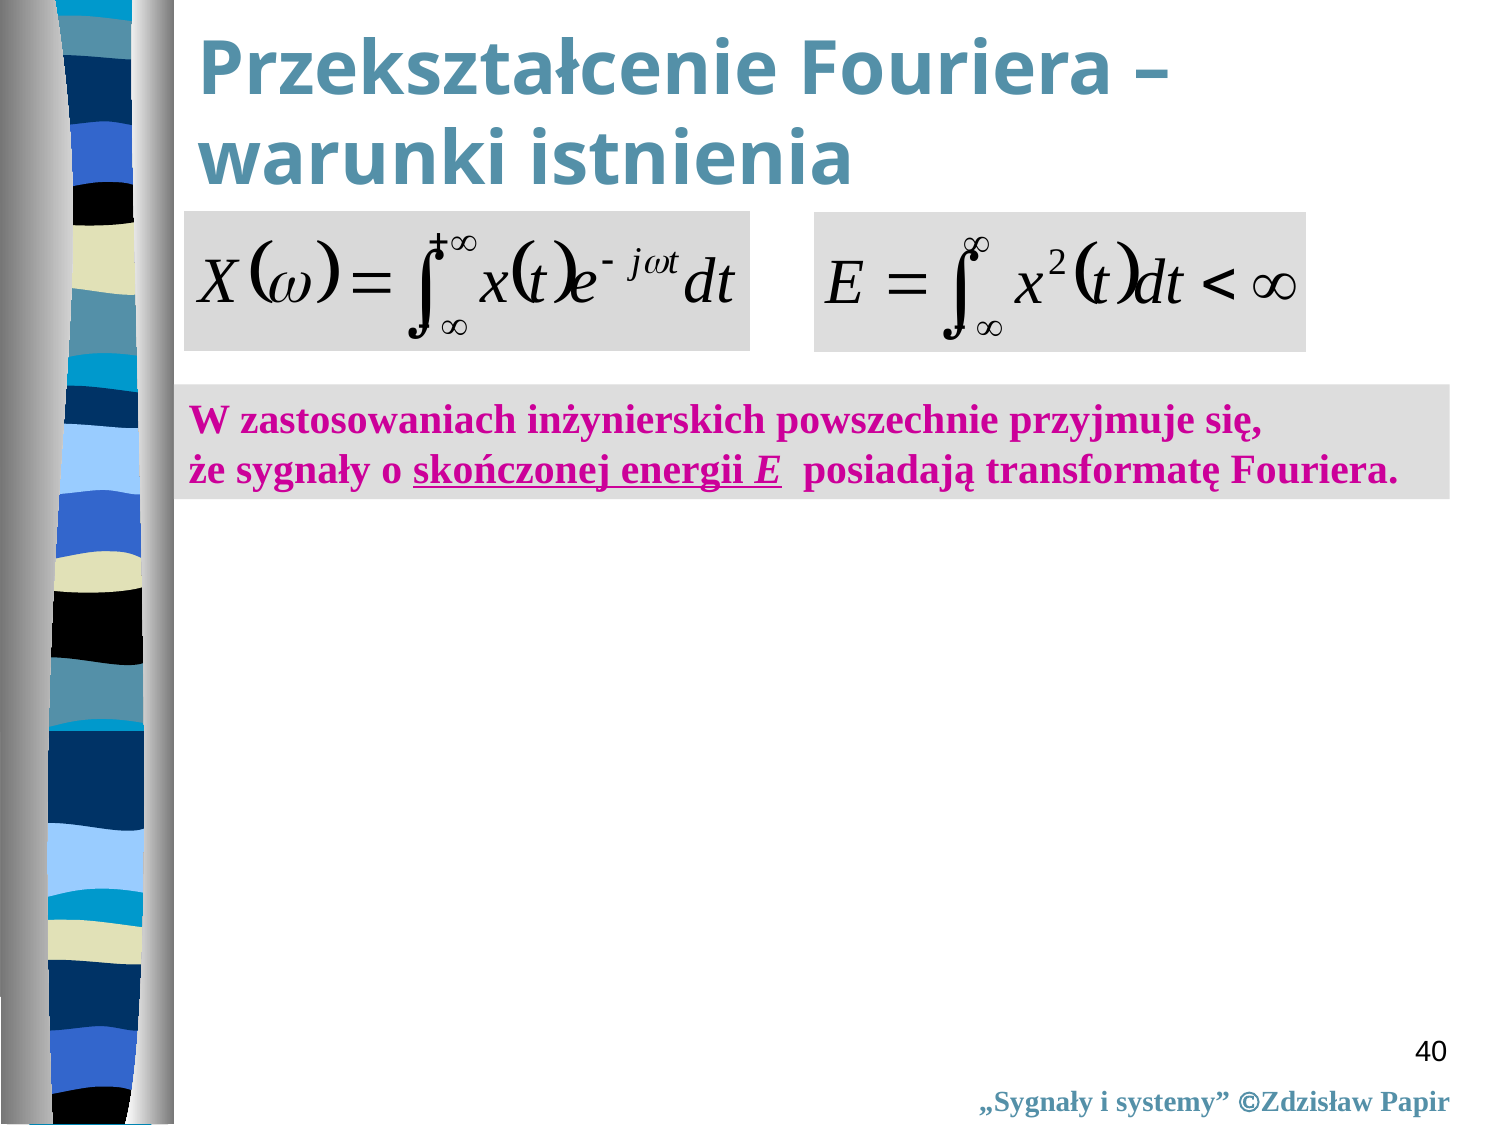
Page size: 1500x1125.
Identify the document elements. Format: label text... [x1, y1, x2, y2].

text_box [183, 210, 750, 352]
slide_number 40 [1149, 1024, 1463, 1101]
text_box Przekształcenie Fouriera – warunki istnienia [182, 11, 1458, 200]
text_box „Sygnały i systemy” Zdzisław Papir [964, 1074, 1466, 1125]
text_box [173, 212, 1450, 501]
